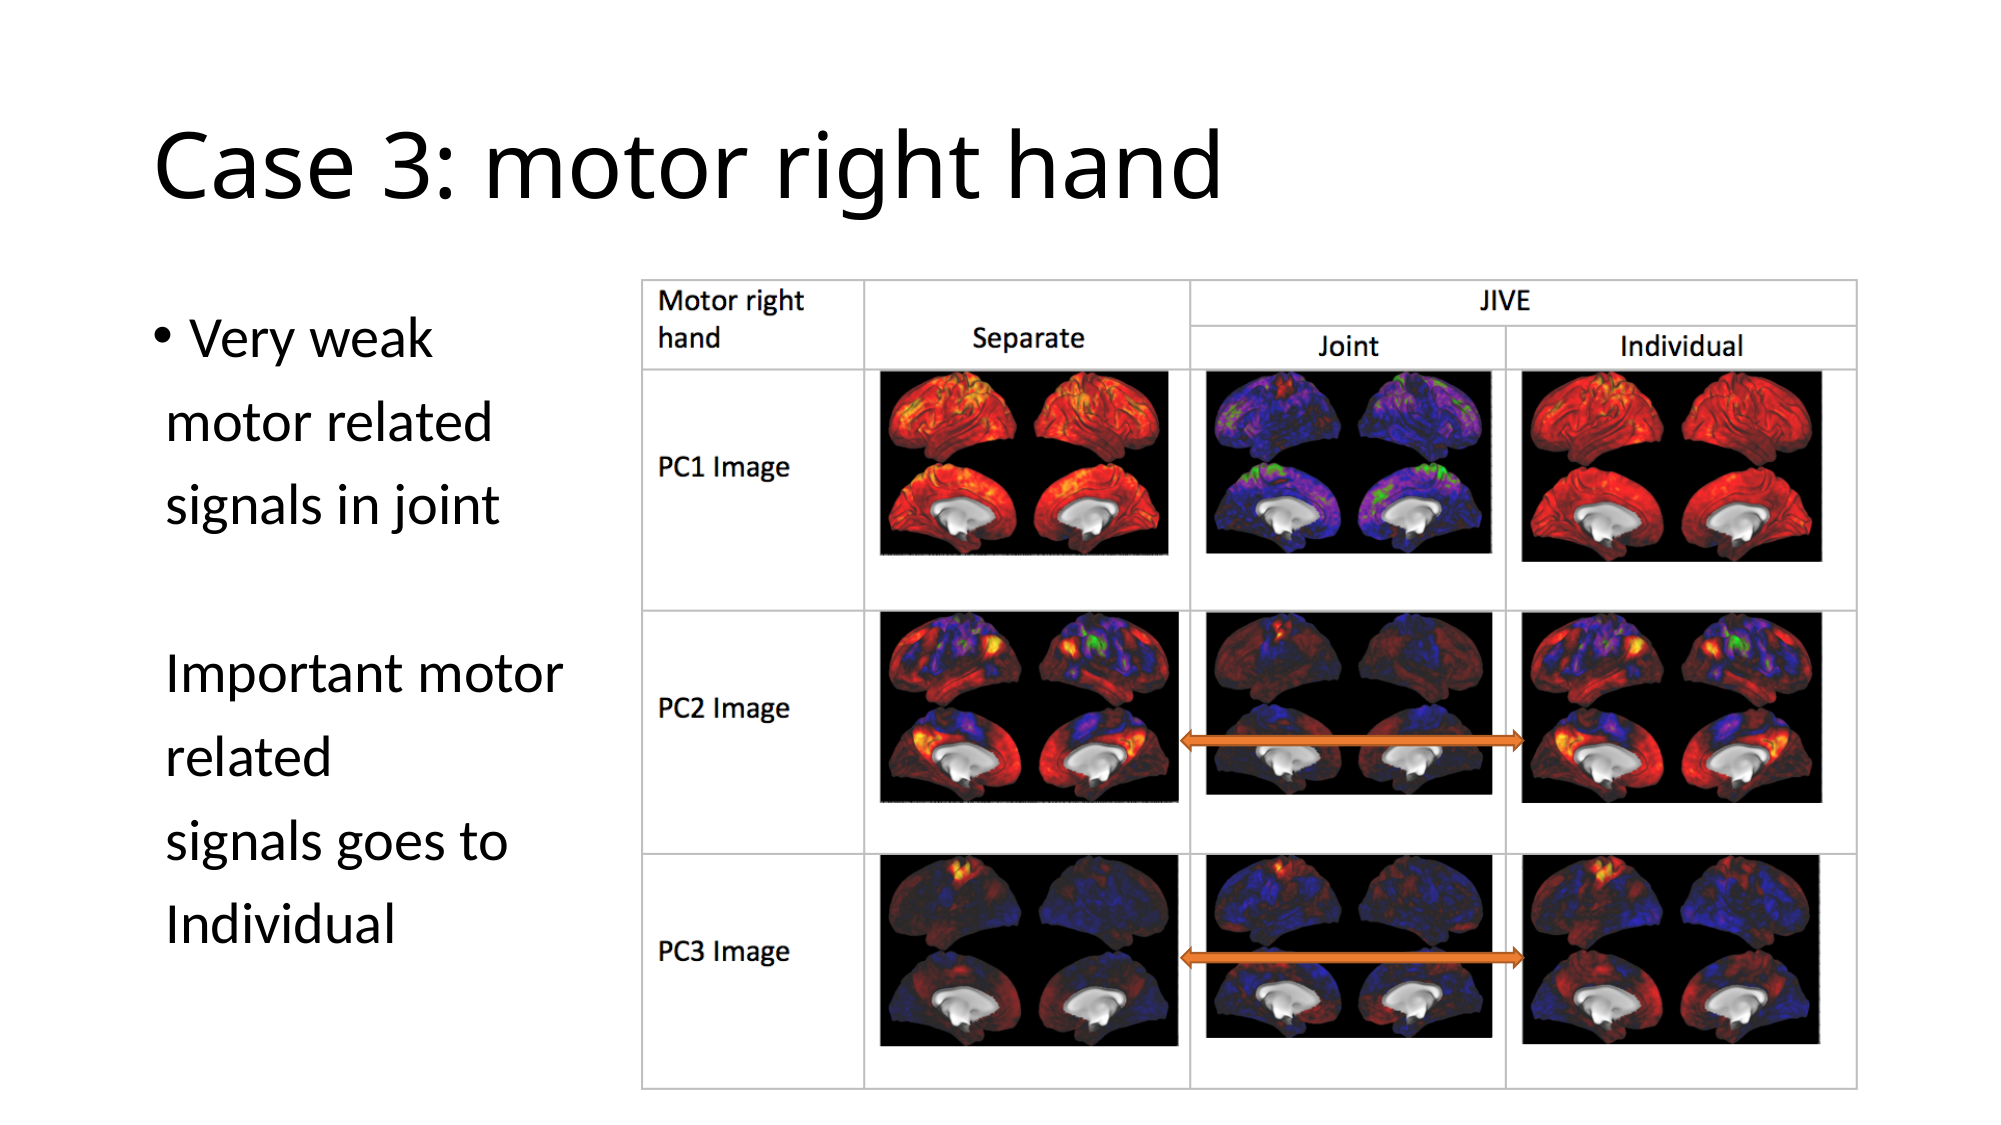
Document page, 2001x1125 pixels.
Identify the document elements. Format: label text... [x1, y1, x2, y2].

title Case 3: motor right hand [137, 59, 1863, 278]
picture [641, 277, 1862, 1092]
list Very weak motor related signals in joint Important motor related signals goes to Individual [137, 299, 641, 1014]
